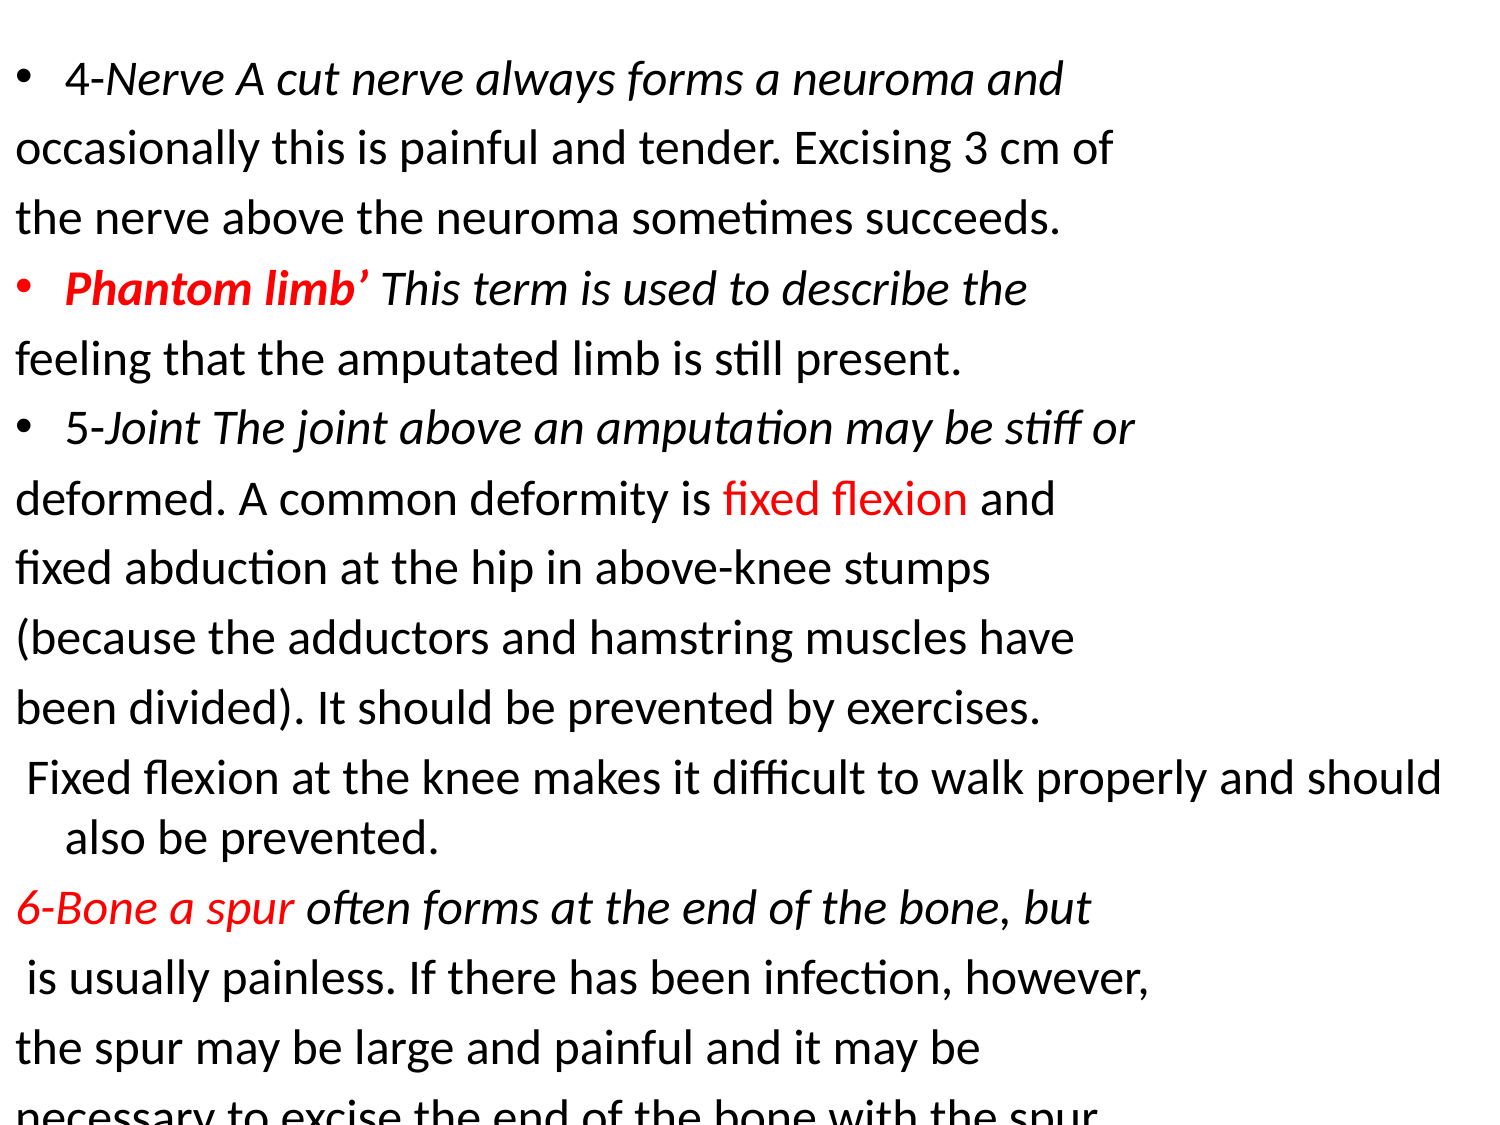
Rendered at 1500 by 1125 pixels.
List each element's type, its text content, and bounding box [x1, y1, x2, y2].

list 4-Nerve A cut nerve always forms a neuroma and occasionally this is painful and tender. Excising 3 cm of the nerve above the neuroma sometimes succeeds. Phantom limb’ This term is used to describe the feeling that the amputated limb is still present. 5-Joint The joint above an amputation may be stiff or deformed. A common deformity is fixed flexion and fixed abduction at the hip in above-knee stumps (because the adductors and hamstring muscles have been divided). It should be prevented by exercises. Fixed flexion at the knee makes it difficult to walk properly and should also be prevented. 6-Bone a spur often forms at the end of the bone, but is usually painless. If there has been infection, however, the spur may be large and painful and it may be necessary to excise the end of the bone with the spur. [0, 37, 1500, 1125]
